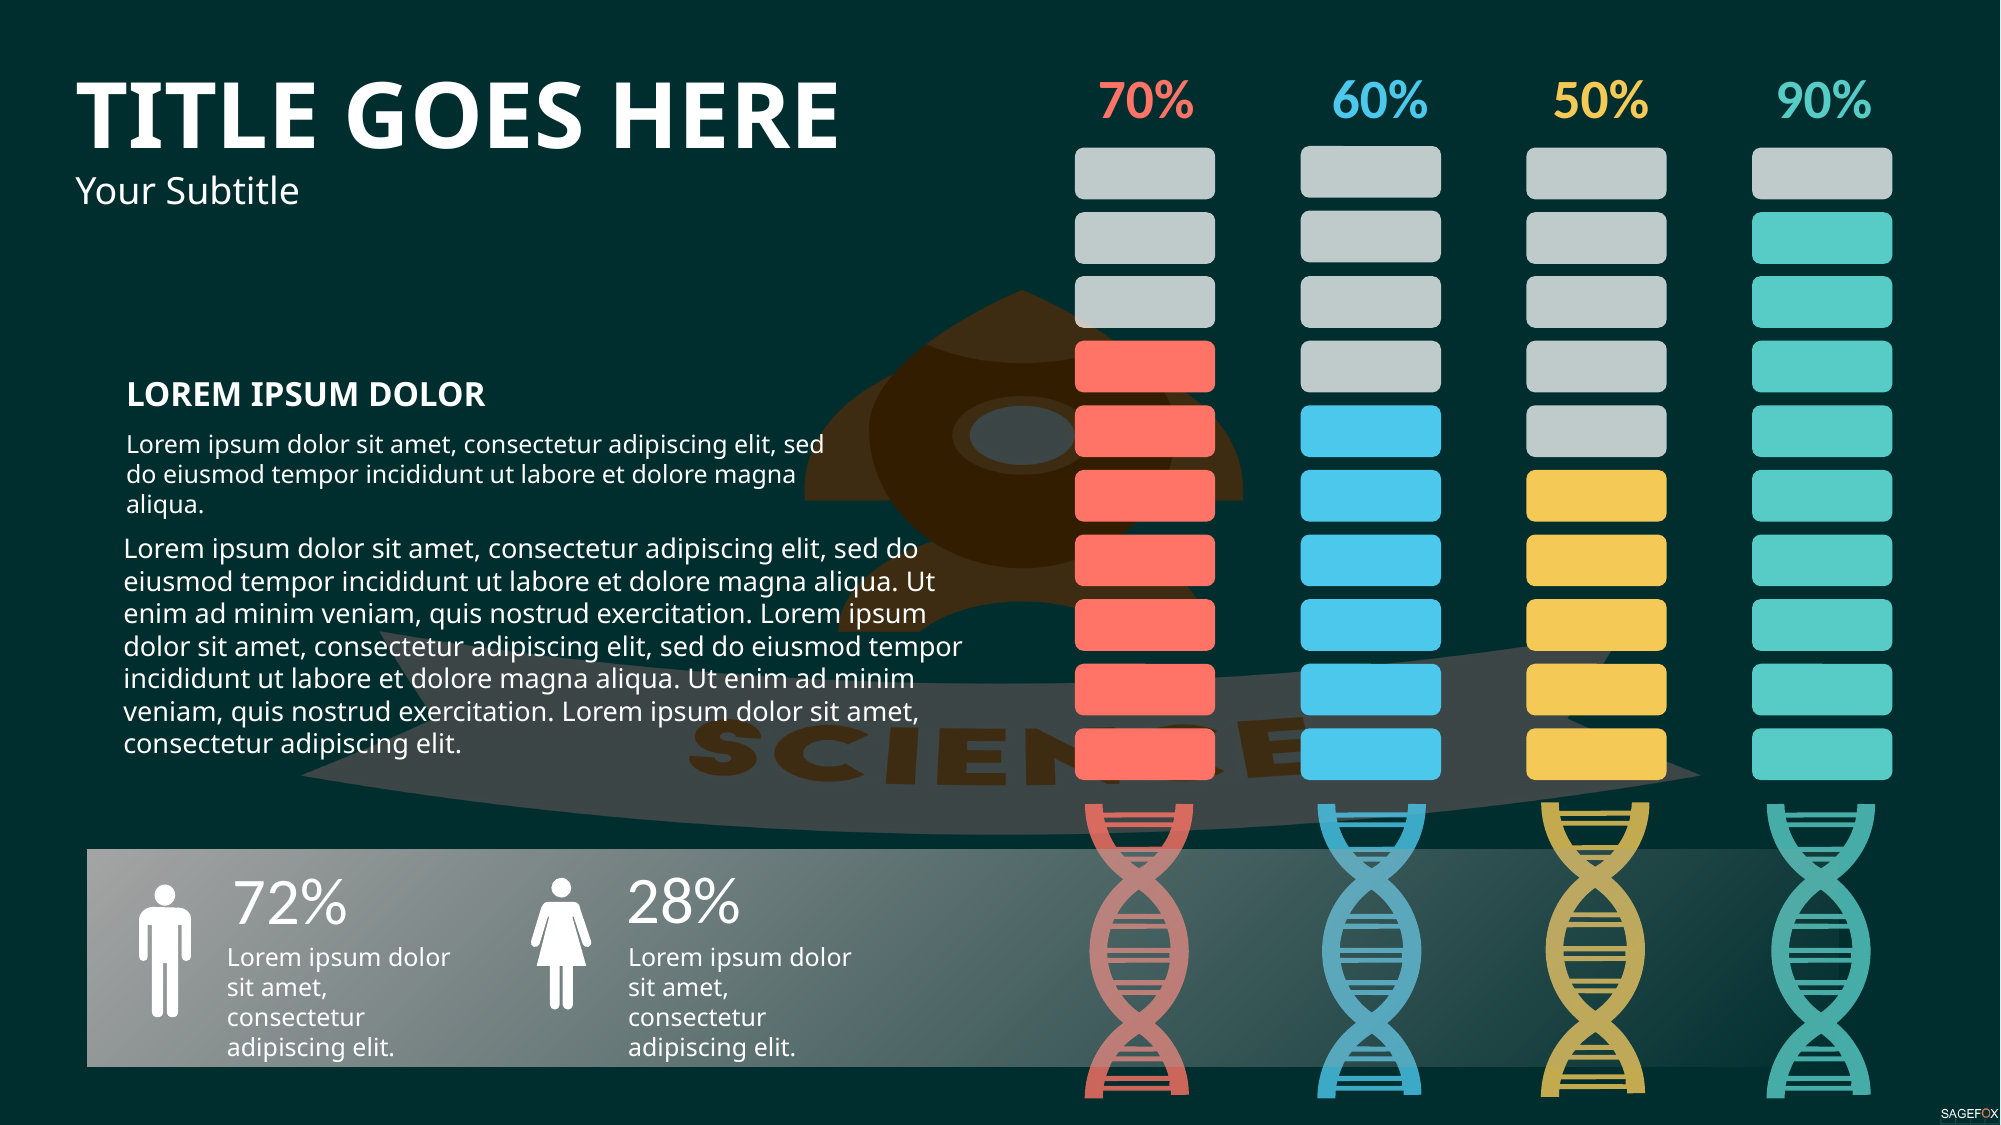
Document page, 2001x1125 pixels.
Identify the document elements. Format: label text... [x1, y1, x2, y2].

text_box [1299, 404, 1443, 459]
text_box [1299, 662, 1443, 717]
text_box Lorem ipsum dolor sit amet, consectetur adipiscing elit. [212, 934, 468, 1069]
text_box [1299, 339, 1443, 394]
text_box [1525, 146, 1668, 201]
text_box [1299, 468, 1443, 523]
text_box [1751, 404, 1894, 459]
text_box [1073, 598, 1217, 652]
text_box [1299, 727, 1443, 782]
text_box 90% [1775, 63, 1873, 130]
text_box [530, 877, 592, 1010]
text_box 28% [605, 849, 763, 944]
text_box [1317, 803, 1426, 849]
text_box [1751, 339, 1894, 394]
text_box [1073, 275, 1217, 329]
text_box [1299, 209, 1443, 264]
text_box [1299, 144, 1443, 199]
text_box [1525, 662, 1668, 717]
text_box [1073, 727, 1217, 782]
text_box [1299, 275, 1443, 329]
text_box [1073, 468, 1217, 523]
text_box [1073, 533, 1217, 588]
text_box [1084, 1067, 1189, 1099]
text_box LOREM IPSUM DOLOR Lorem ipsum dolor sit amet, consectetur adipiscing elit, sed do eiusmod tempor incididunt ut labore et dolore magna aliqua. [116, 368, 870, 524]
text_box [86, 849, 613, 1067]
text_box [1084, 803, 1194, 849]
text_box [763, 849, 1839, 1067]
text_box [1751, 468, 1894, 523]
text_box [1751, 727, 1894, 782]
text_box 72% [212, 850, 369, 934]
text_box 70% [1097, 63, 1195, 130]
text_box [139, 884, 191, 1018]
text_box [1073, 211, 1217, 265]
text_box [1751, 662, 1894, 717]
text_box [1525, 598, 1668, 652]
text_box [1839, 881, 1871, 1021]
text_box [1751, 533, 1894, 588]
text_box [1073, 339, 1217, 394]
text_box [1525, 339, 1668, 394]
text_box Lorem ipsum dolor sit amet, consectetur adipiscing elit. [613, 934, 870, 1069]
text_box 50% [1552, 63, 1650, 130]
text_box [1525, 533, 1668, 588]
text_box [1073, 146, 1217, 201]
text_box [1317, 1067, 1422, 1099]
text_box [1525, 468, 1668, 523]
text_box [1073, 662, 1217, 717]
text_box [1751, 211, 1894, 265]
text_box Lorem ipsum dolor sit amet, consectetur adipiscing elit, sed do eiusmod tempor incididunt ut labore et dolore magna aliqua. Ut enim ad minim veniam, quis nostrud exercitation. Lorem ipsum dolor sit amet, consectetur adipiscing elit, sed do eiusmod tempor incididunt ut labore et dolore magna aliqua. Ut enim ad minim veniam, quis nostrud exercitation. Lorem ipsum dolor sit amet, consectetur adipiscing elit. [108, 524, 1006, 767]
text_box [1525, 275, 1668, 329]
text_box [1525, 727, 1668, 782]
text_box [1751, 146, 1894, 201]
text_box [1751, 275, 1894, 329]
text_box [1540, 1067, 1646, 1097]
text_box [1525, 404, 1668, 459]
text_box [1766, 803, 1876, 878]
text_box [1751, 598, 1894, 652]
text_box TITLE GOES HERE Your Subtitle [60, 49, 1036, 220]
text_box [1766, 1025, 1871, 1099]
text_box [1525, 211, 1668, 265]
text_box [1299, 598, 1443, 652]
text_box 60% [1331, 63, 1429, 130]
picture [0, 0, 2001, 1125]
text_box [1073, 404, 1217, 459]
text_box [1299, 533, 1443, 588]
text_box [1541, 802, 1650, 849]
